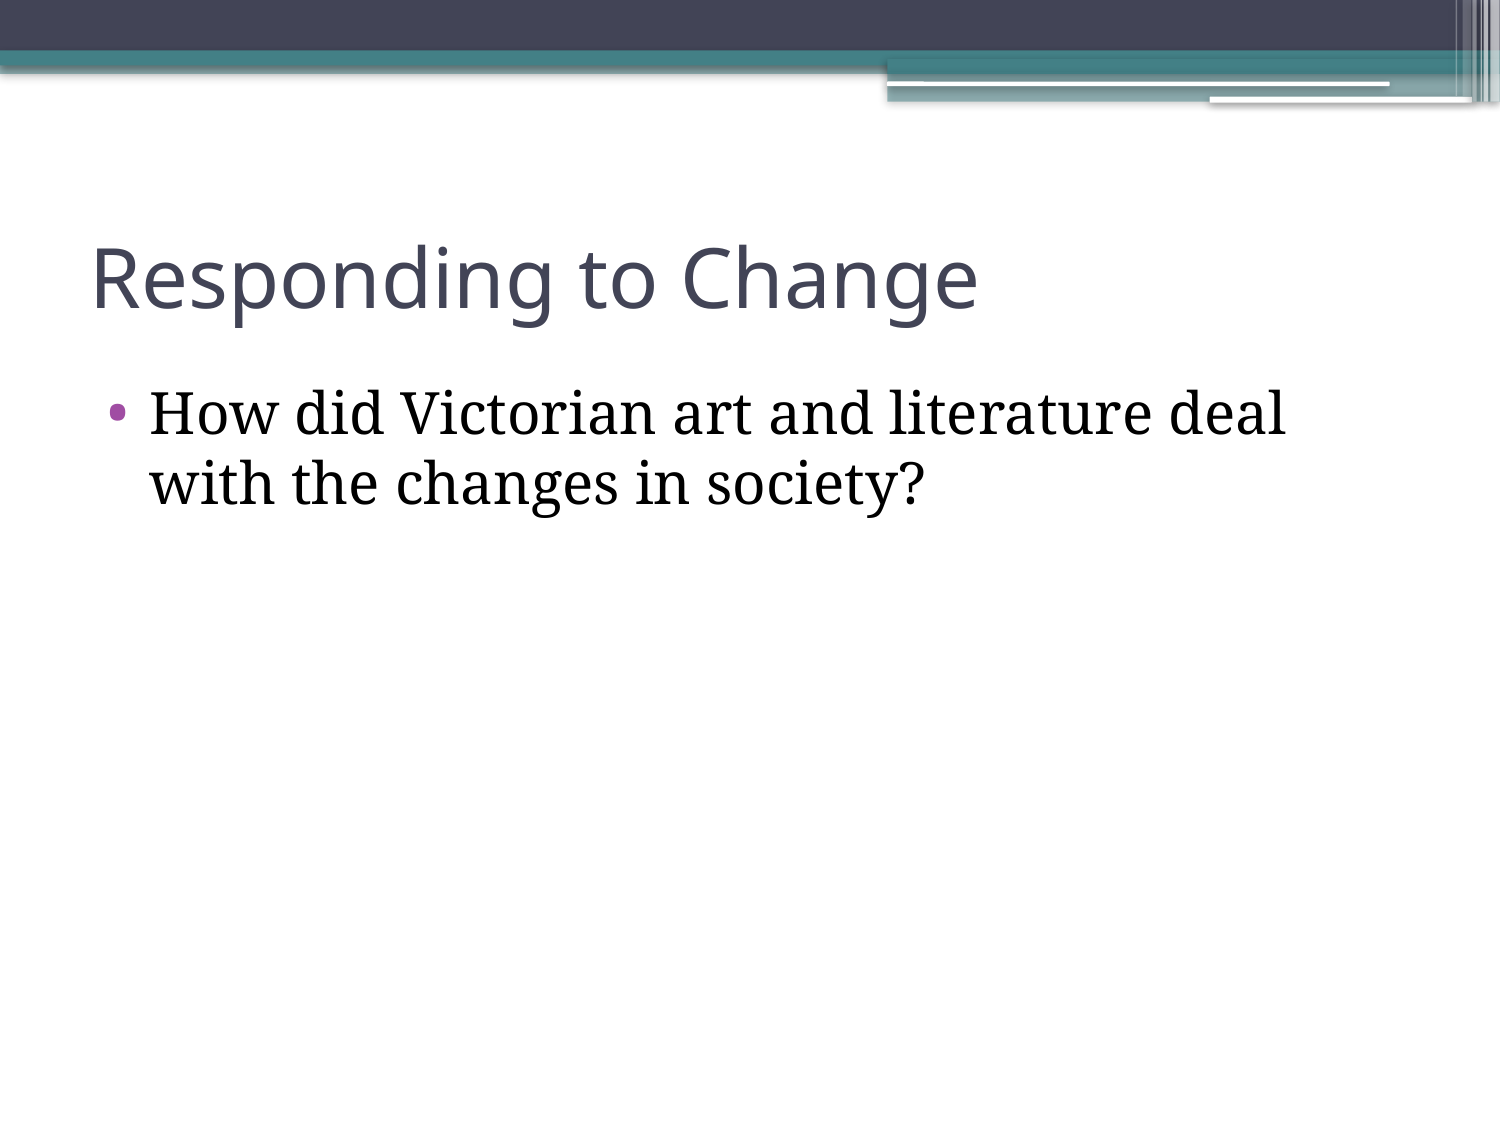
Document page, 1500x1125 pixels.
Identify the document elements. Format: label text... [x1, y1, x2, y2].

title Responding to Change [75, 187, 1425, 363]
list How did Victorian art and literature deal with the changes in society? [75, 368, 1425, 1079]
